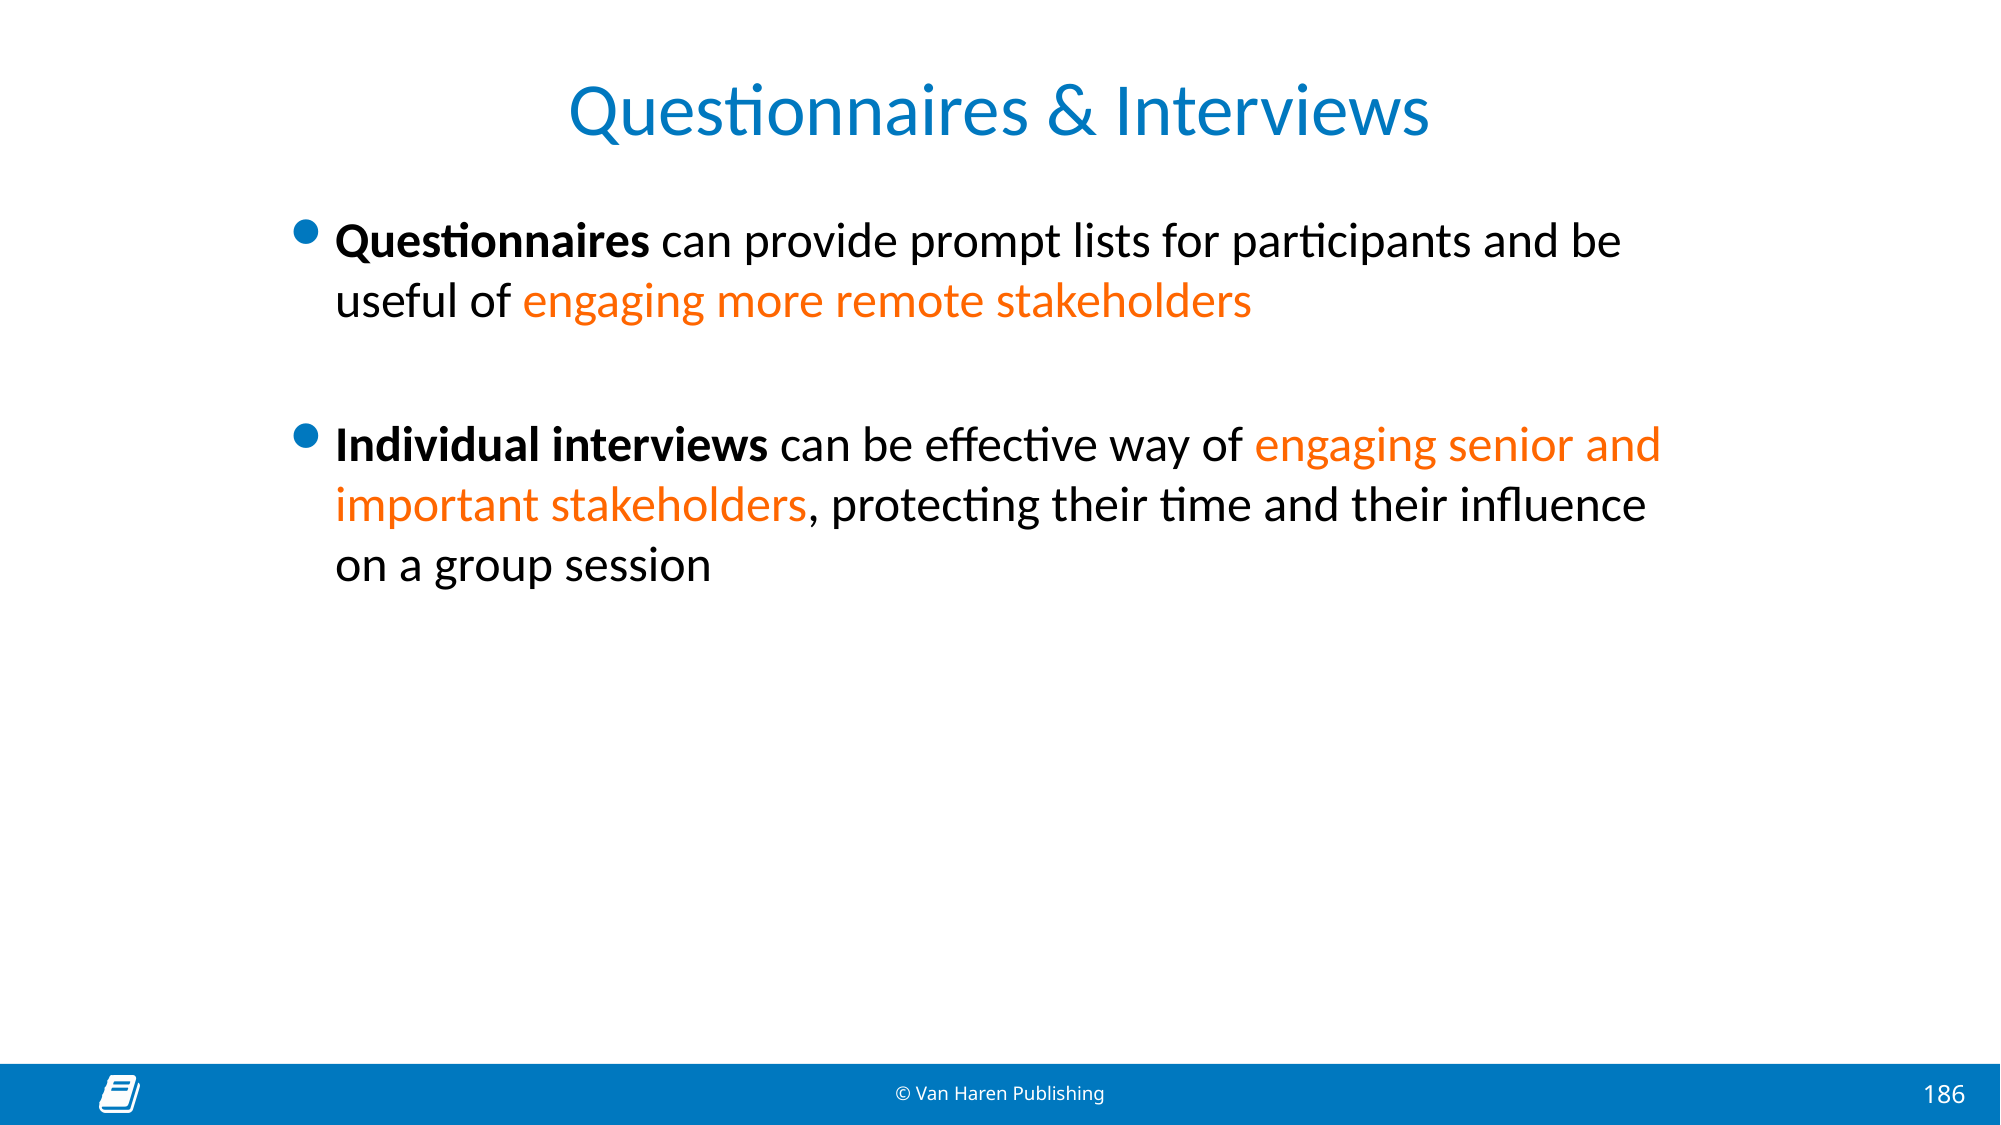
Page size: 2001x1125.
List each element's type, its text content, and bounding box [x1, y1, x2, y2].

picture [99, 1075, 140, 1113]
title Questionnaires & Interviews [274, 43, 1725, 167]
list Questionnaires can provide prompt lists for participants and be useful of engaging more remote stakeholders Individual interviews can be effective way of engaging senior and important stakeholders, protecting their time and their influence on a group session [275, 199, 1725, 1027]
